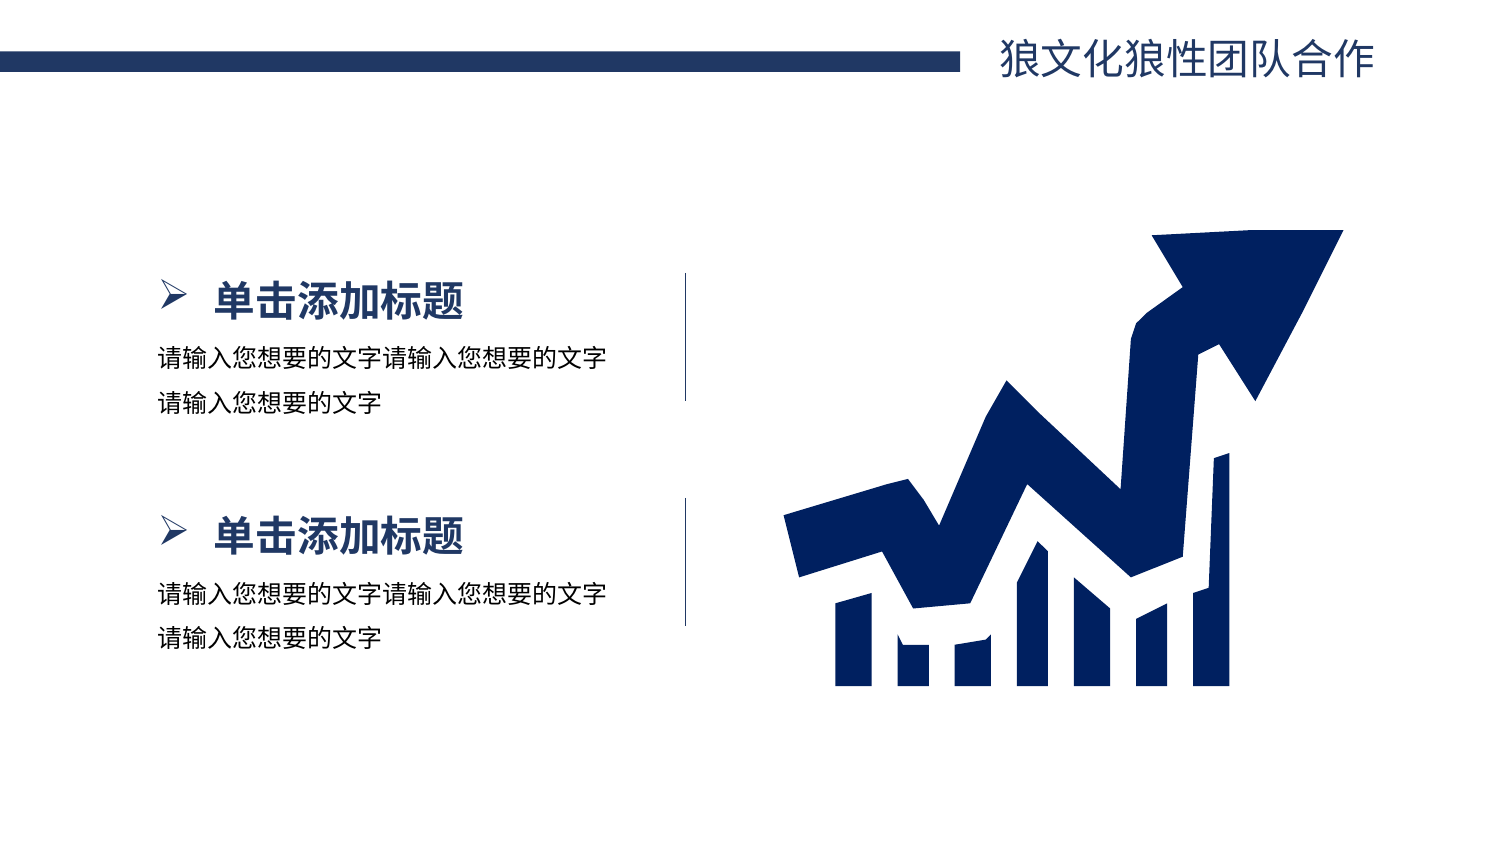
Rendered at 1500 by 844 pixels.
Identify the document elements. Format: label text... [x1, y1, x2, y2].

text_box 单击添加标题 [146, 479, 527, 566]
text_box 狼文化狼性团队合作 [984, 25, 1472, 91]
text_box [0, 50, 961, 73]
text_box [1193, 453, 1230, 687]
text_box [1136, 603, 1168, 687]
text_box 请输入您想要的文字请输入您想要的文字请输入您想要的文字 [146, 321, 621, 423]
text_box [954, 634, 991, 687]
text_box 请输入您想要的文字请输入您想要的文字请输入您想要的文字 [146, 557, 621, 659]
text_box [897, 634, 929, 687]
text_box [1073, 577, 1111, 687]
text_box 单击添加标题 [146, 243, 527, 330]
text_box [783, 230, 1344, 609]
text_box [835, 592, 872, 687]
text_box [1016, 541, 1048, 687]
